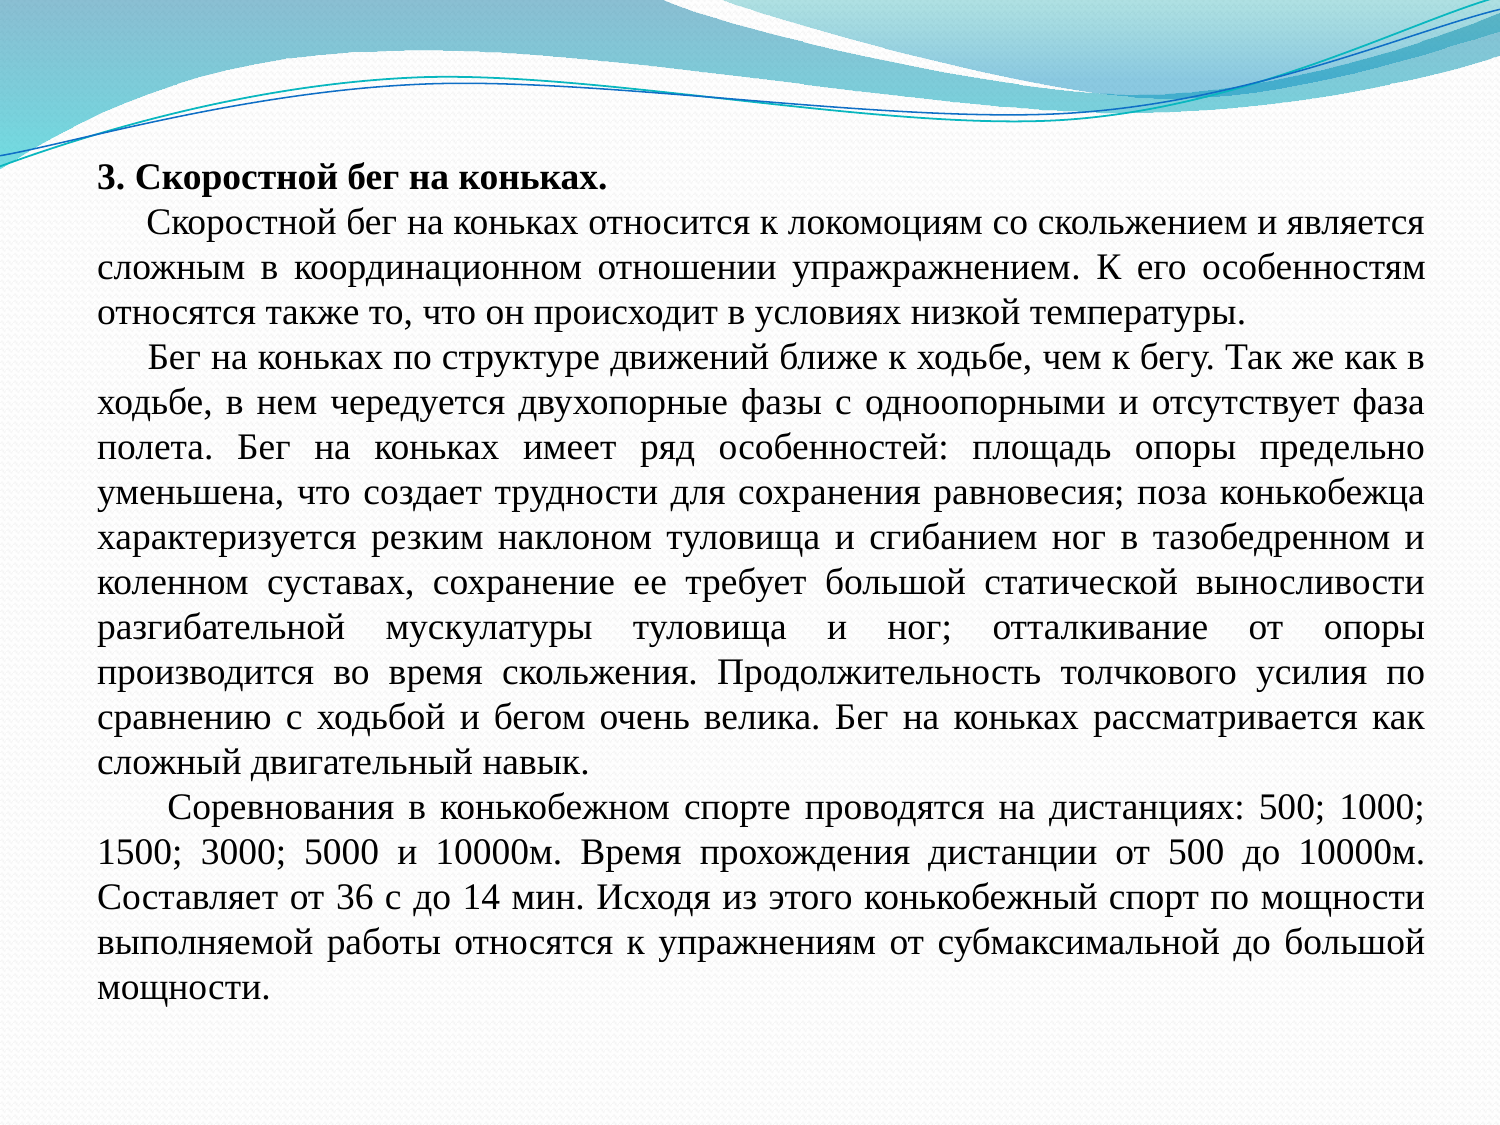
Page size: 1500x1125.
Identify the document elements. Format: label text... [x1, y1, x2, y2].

text_box 3. Скоростной бег на коньках. Скоростной бег на коньках относится к локомоциям со скольжением и является сложным в координационном отношении упражражнением. К его особенностям относятся также то, что он происходит в условиях низкой температуры. Бег на коньках по структуре движений ближе к ходьбе, чем к бегу. Так же как в ходьбе, в нем чередуется двухопорные фазы с одноопорными и отсутствует фаза полета. Бег на коньках имеет ряд особенностей: площадь опоры предельно уменьшена, что создает трудности для сохранения равновесия; поза конькобежца характеризуется резким наклоном туловища и сгибанием ног в тазобедренном и коленном суставах, сохранение ее требует большой статической выносливости разгибательной мускулатуры туловища и ног; отталкивание от опоры производится во время скольжения. Продолжительность толчкового усилия по сравнению с ходьбой и бегом очень велика. Бег на коньках рассматривается как сложный двигательный навык. Соревнования в конькобежном спорте проводятся на дистанциях: 500; 1000; 1500; 3000; 5000 и 10000м. Время прохождения дистанции от 500 до 10000м. Составляет от 36 с до 14 мин. Исходя из этого конькобежный спорт по мощности выполняемой работы относятся к упражнениям от субмаксимальной до большой мощности. [82, 144, 1442, 1015]
